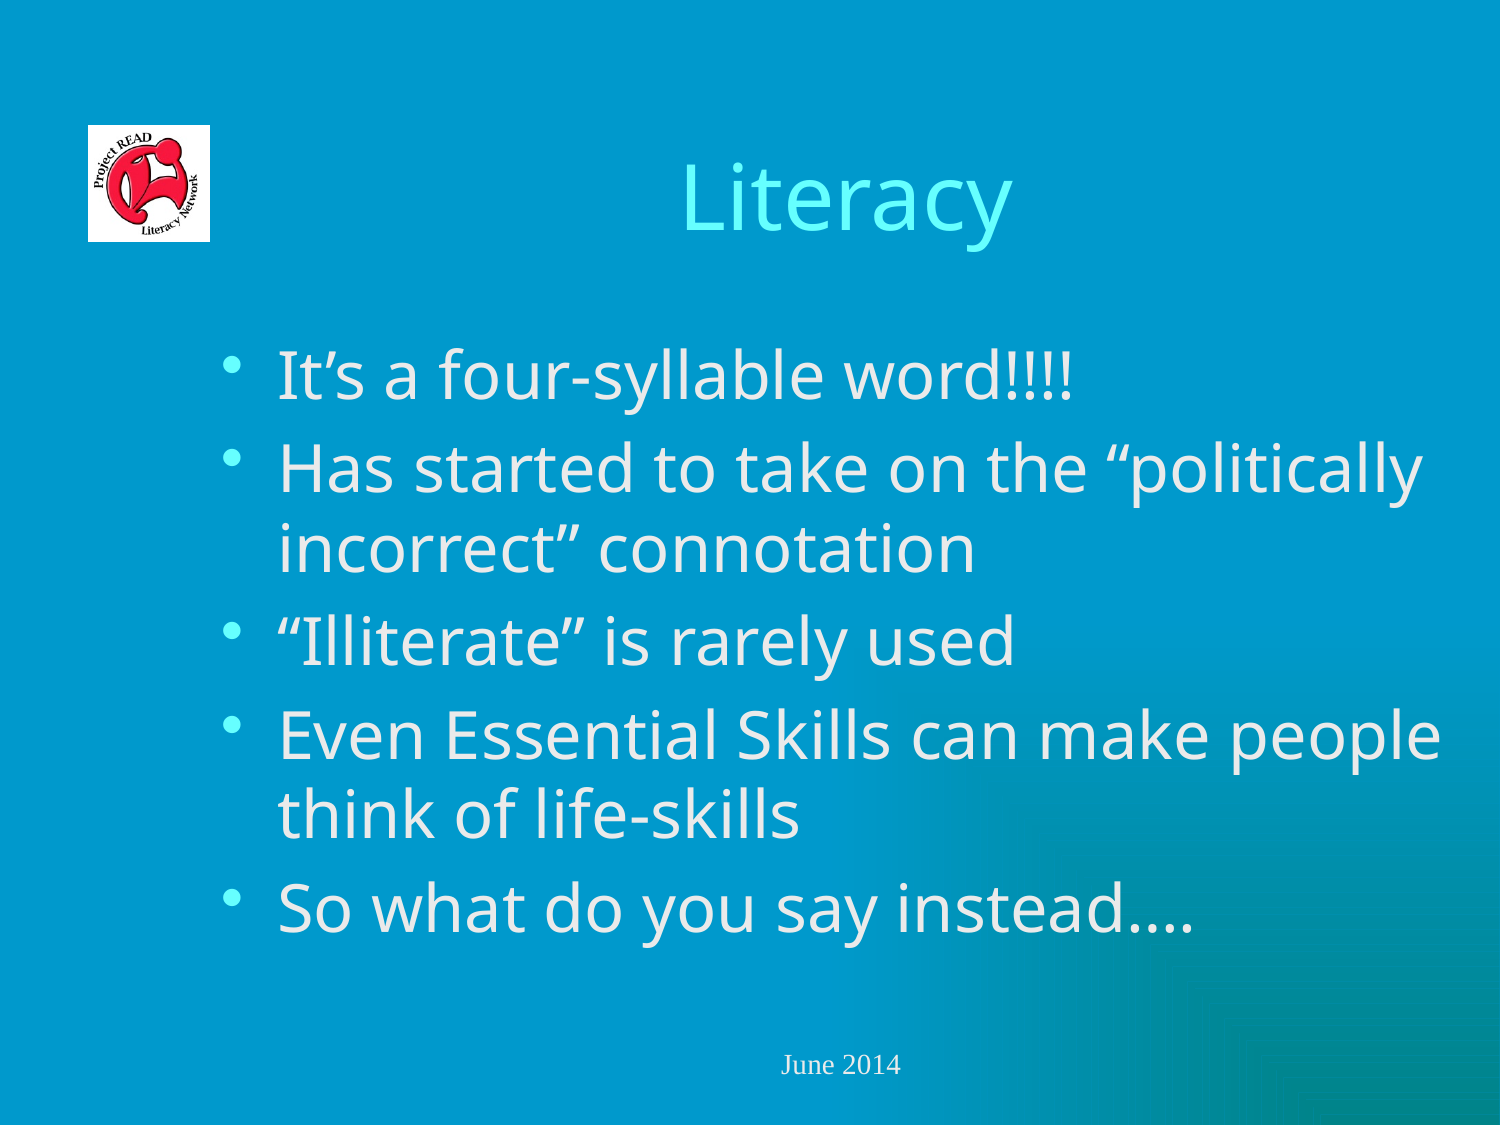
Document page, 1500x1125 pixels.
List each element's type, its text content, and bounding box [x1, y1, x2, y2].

list It’s a four-syllable word!!!! Has started to take on the “politically incorrect” connotation “Illiterate” is rarely used Even Essential Skills can make people think of life-skills So what do you say instead…. [205, 324, 1481, 1000]
title Literacy [208, 99, 1484, 288]
picture [89, 126, 209, 241]
footer June 2014 [603, 1025, 1079, 1100]
